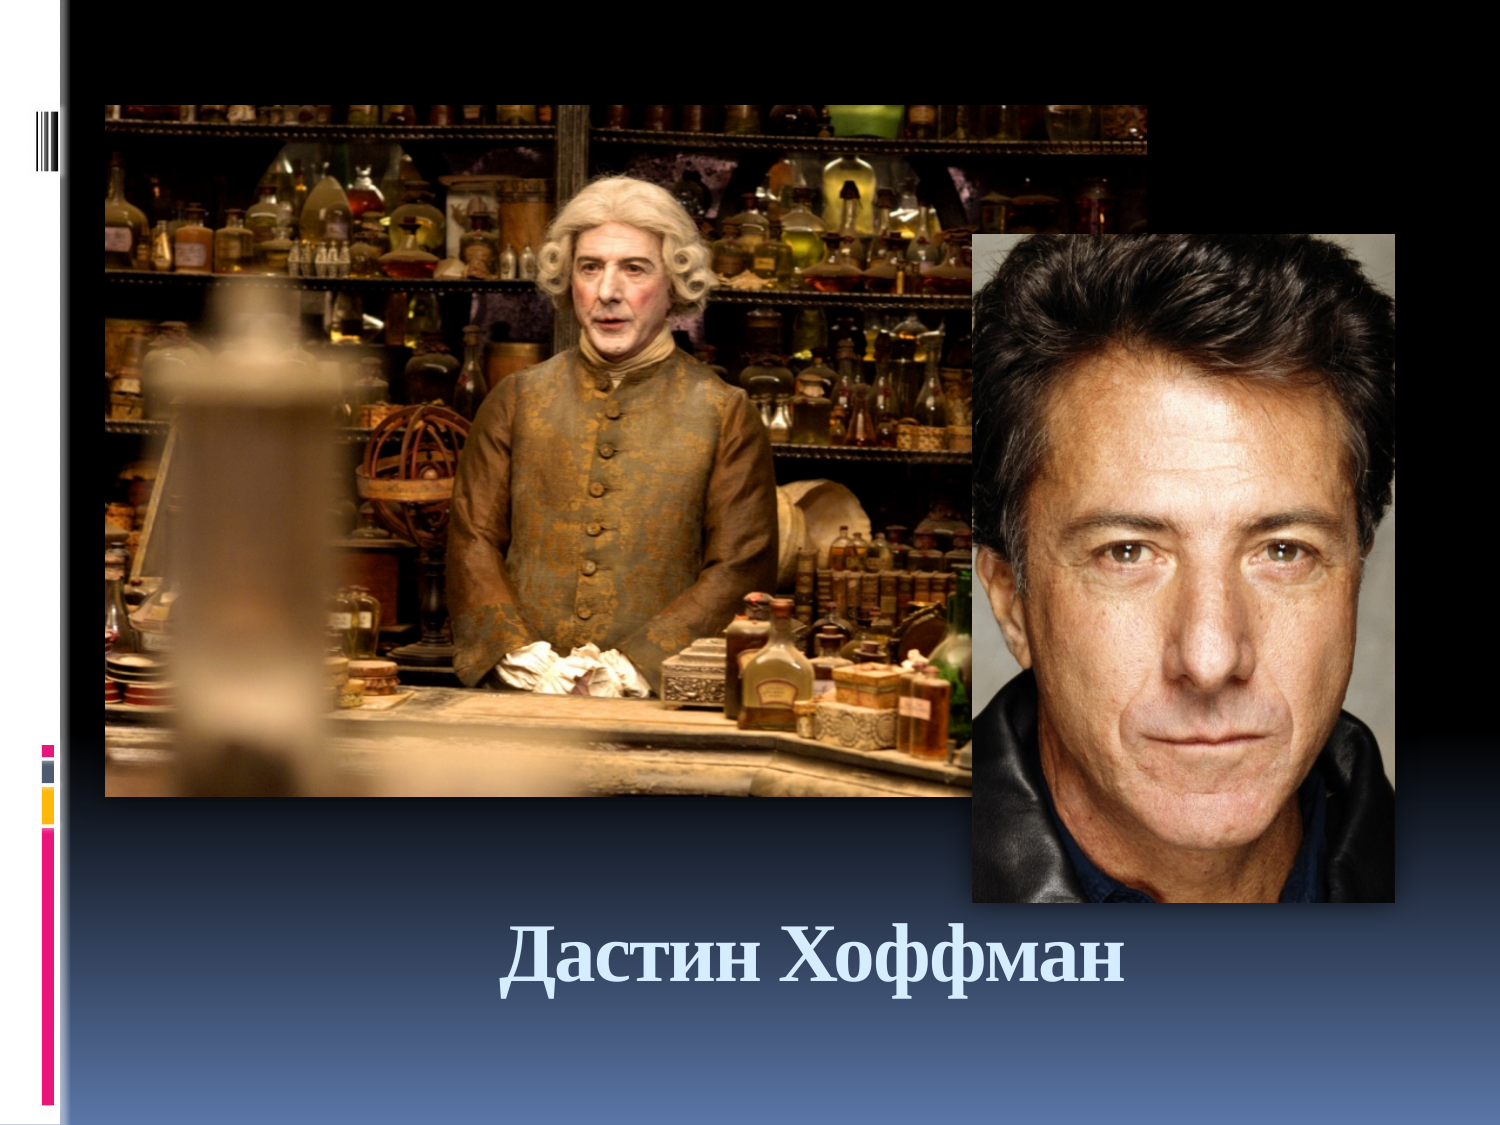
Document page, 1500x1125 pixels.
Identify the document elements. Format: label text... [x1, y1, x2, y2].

picture [972, 233, 1395, 903]
picture [104, 104, 1148, 798]
title Дастин Хоффман [175, 890, 1451, 1041]
